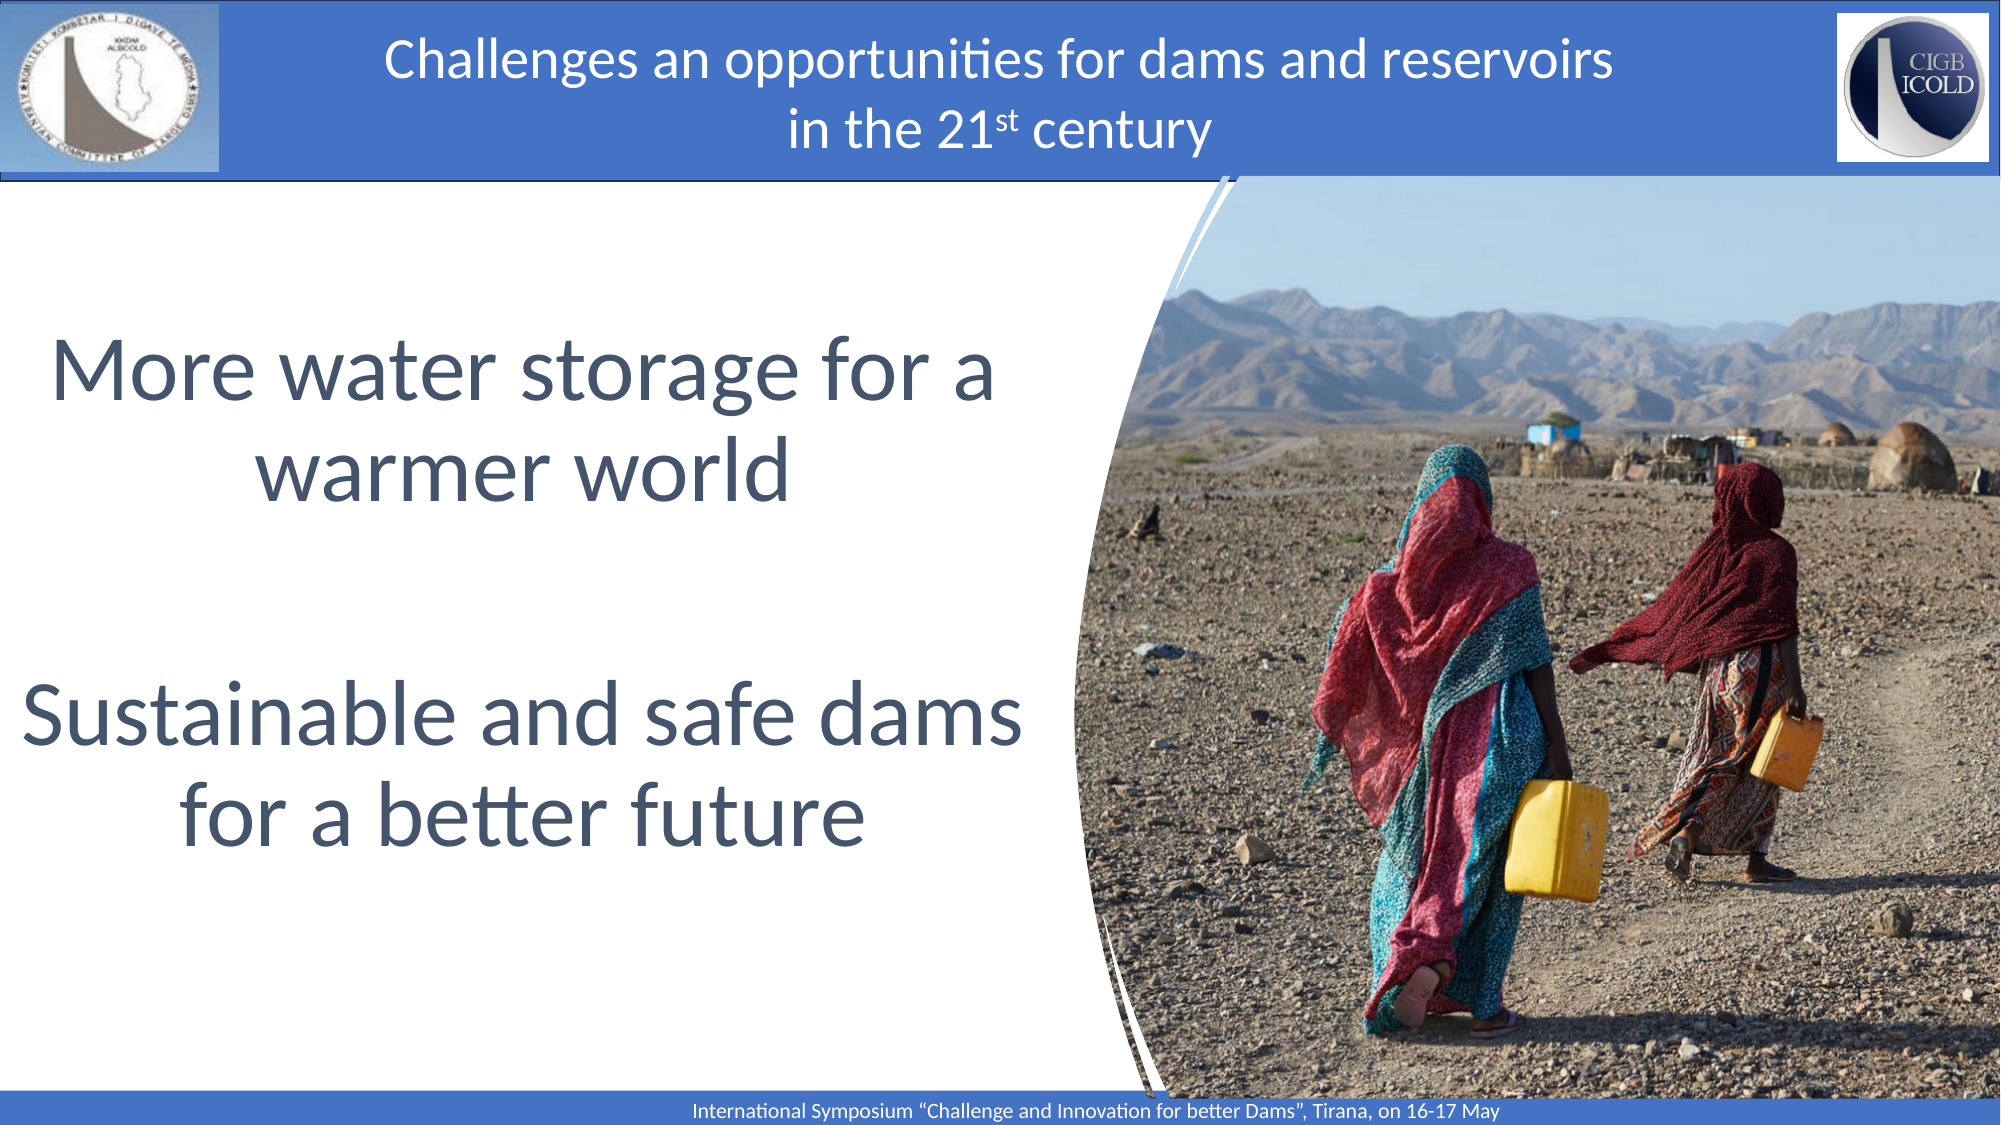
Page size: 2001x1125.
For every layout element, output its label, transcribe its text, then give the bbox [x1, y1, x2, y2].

picture [0, 4, 219, 172]
picture [1837, 13, 1989, 162]
picture [1074, 175, 2000, 1099]
list More water storage for a warmer world Sustainable and safe dams for a better future [0, 311, 1048, 963]
